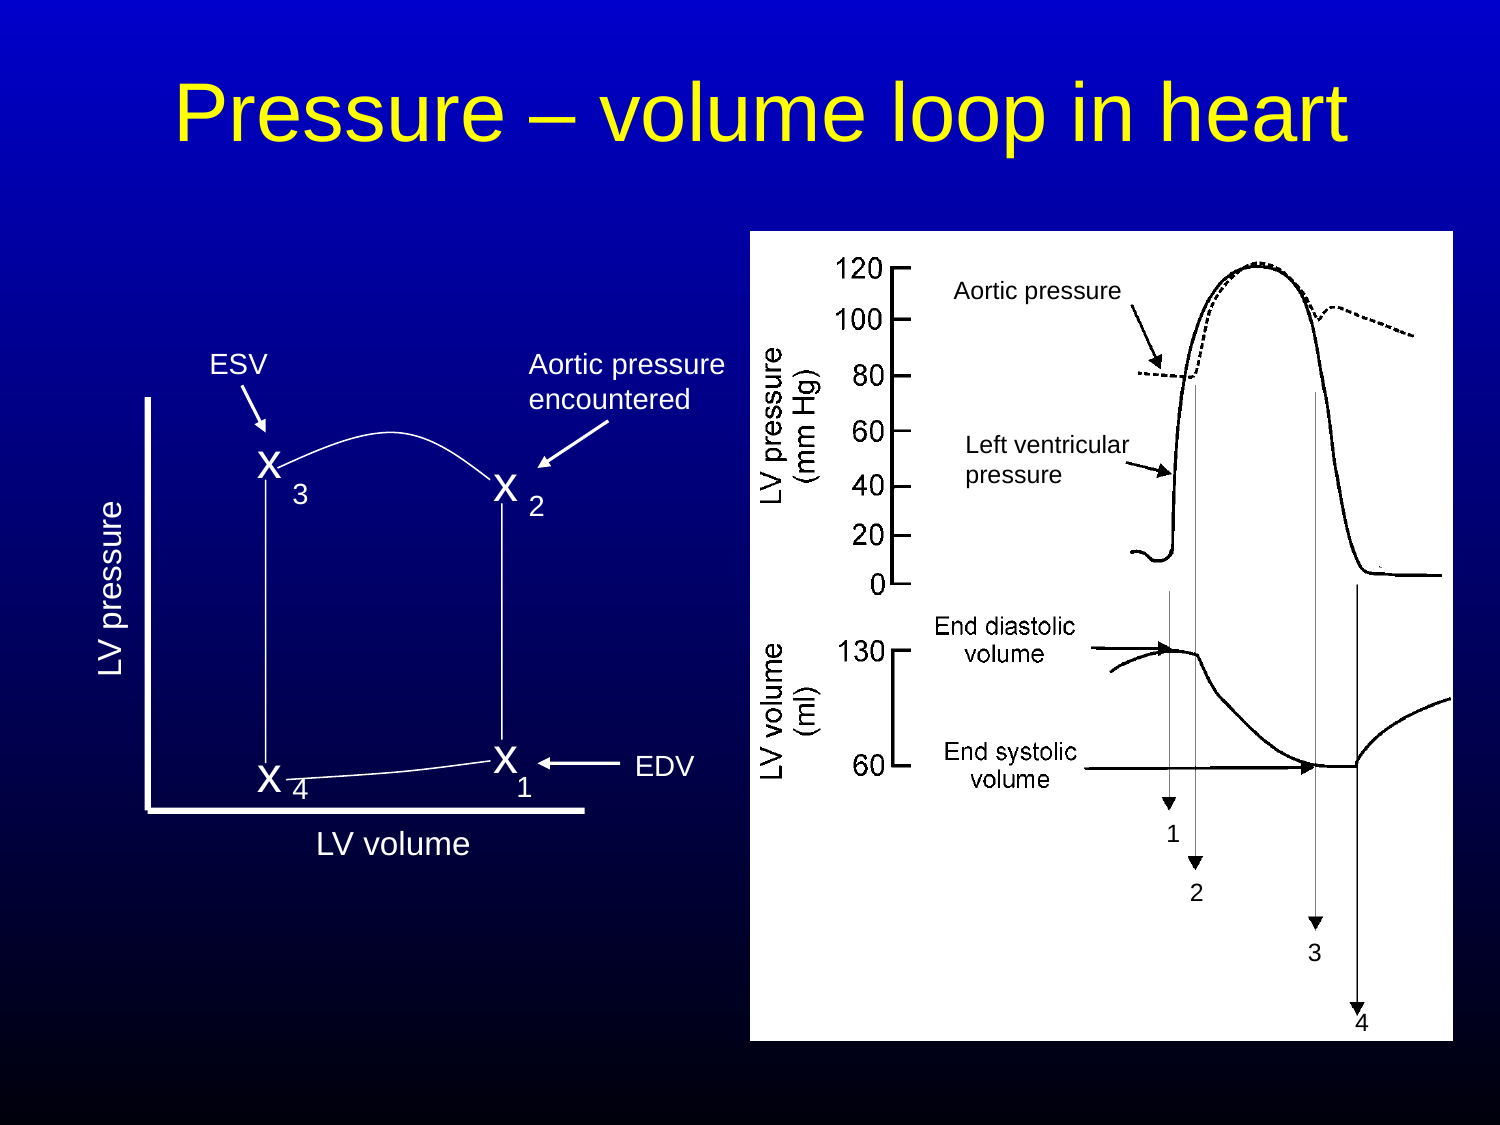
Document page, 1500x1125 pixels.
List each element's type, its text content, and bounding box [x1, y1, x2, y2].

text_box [241, 479, 302, 811]
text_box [194, 337, 314, 433]
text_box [318, 396, 508, 442]
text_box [938, 266, 1164, 466]
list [749, 231, 1453, 1041]
title Pressure – volume loop in heart [123, 42, 1400, 173]
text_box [241, 420, 491, 496]
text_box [513, 337, 751, 466]
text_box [478, 444, 538, 740]
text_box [80, 396, 271, 870]
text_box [277, 763, 1412, 1045]
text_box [306, 467, 1365, 761]
